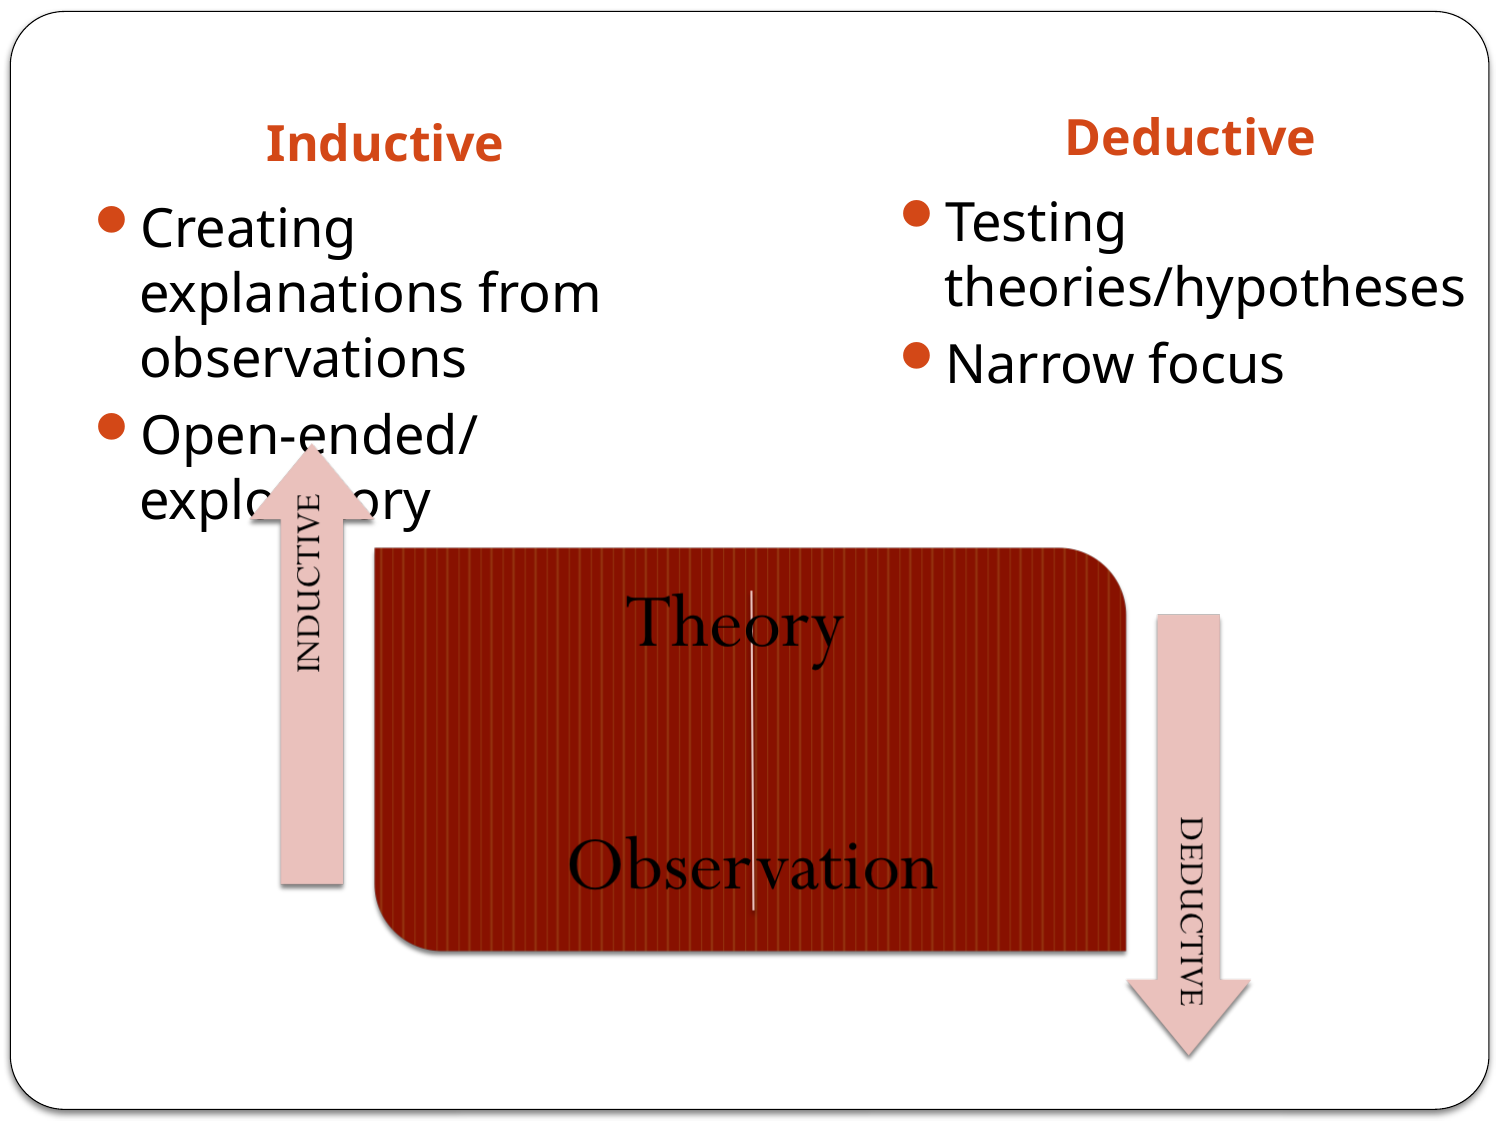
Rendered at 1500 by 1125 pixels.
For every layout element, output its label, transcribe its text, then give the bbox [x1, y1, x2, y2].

picture [241, 412, 1257, 1082]
list Inductive [78, 53, 693, 180]
list Testing theories/hypotheses Narrow focus [884, 179, 1497, 818]
list Creating explanations from observations Open-ended/exploratory [79, 185, 692, 824]
list Deductive [883, 47, 1498, 174]
